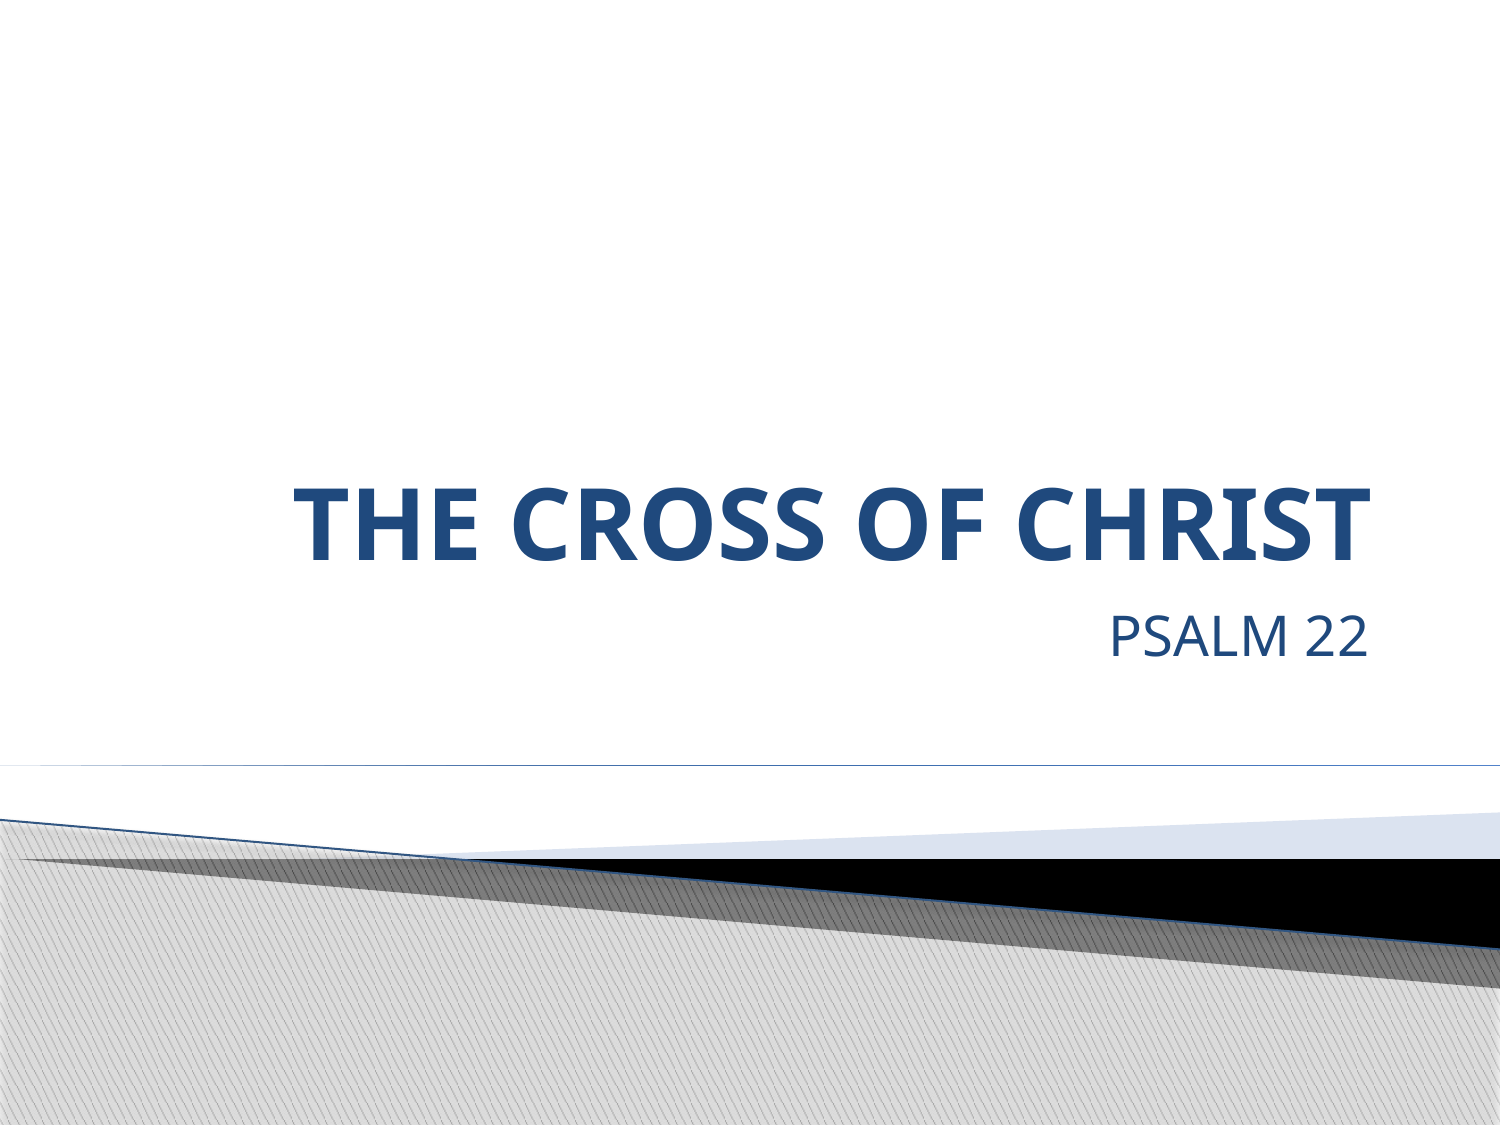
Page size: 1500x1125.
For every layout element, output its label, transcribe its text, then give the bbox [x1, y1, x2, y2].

picture [5, 859, 1500, 989]
title THE CROSS OF CHRIST [112, 287, 1388, 588]
subtitle PSALM 22 [112, 592, 1388, 790]
